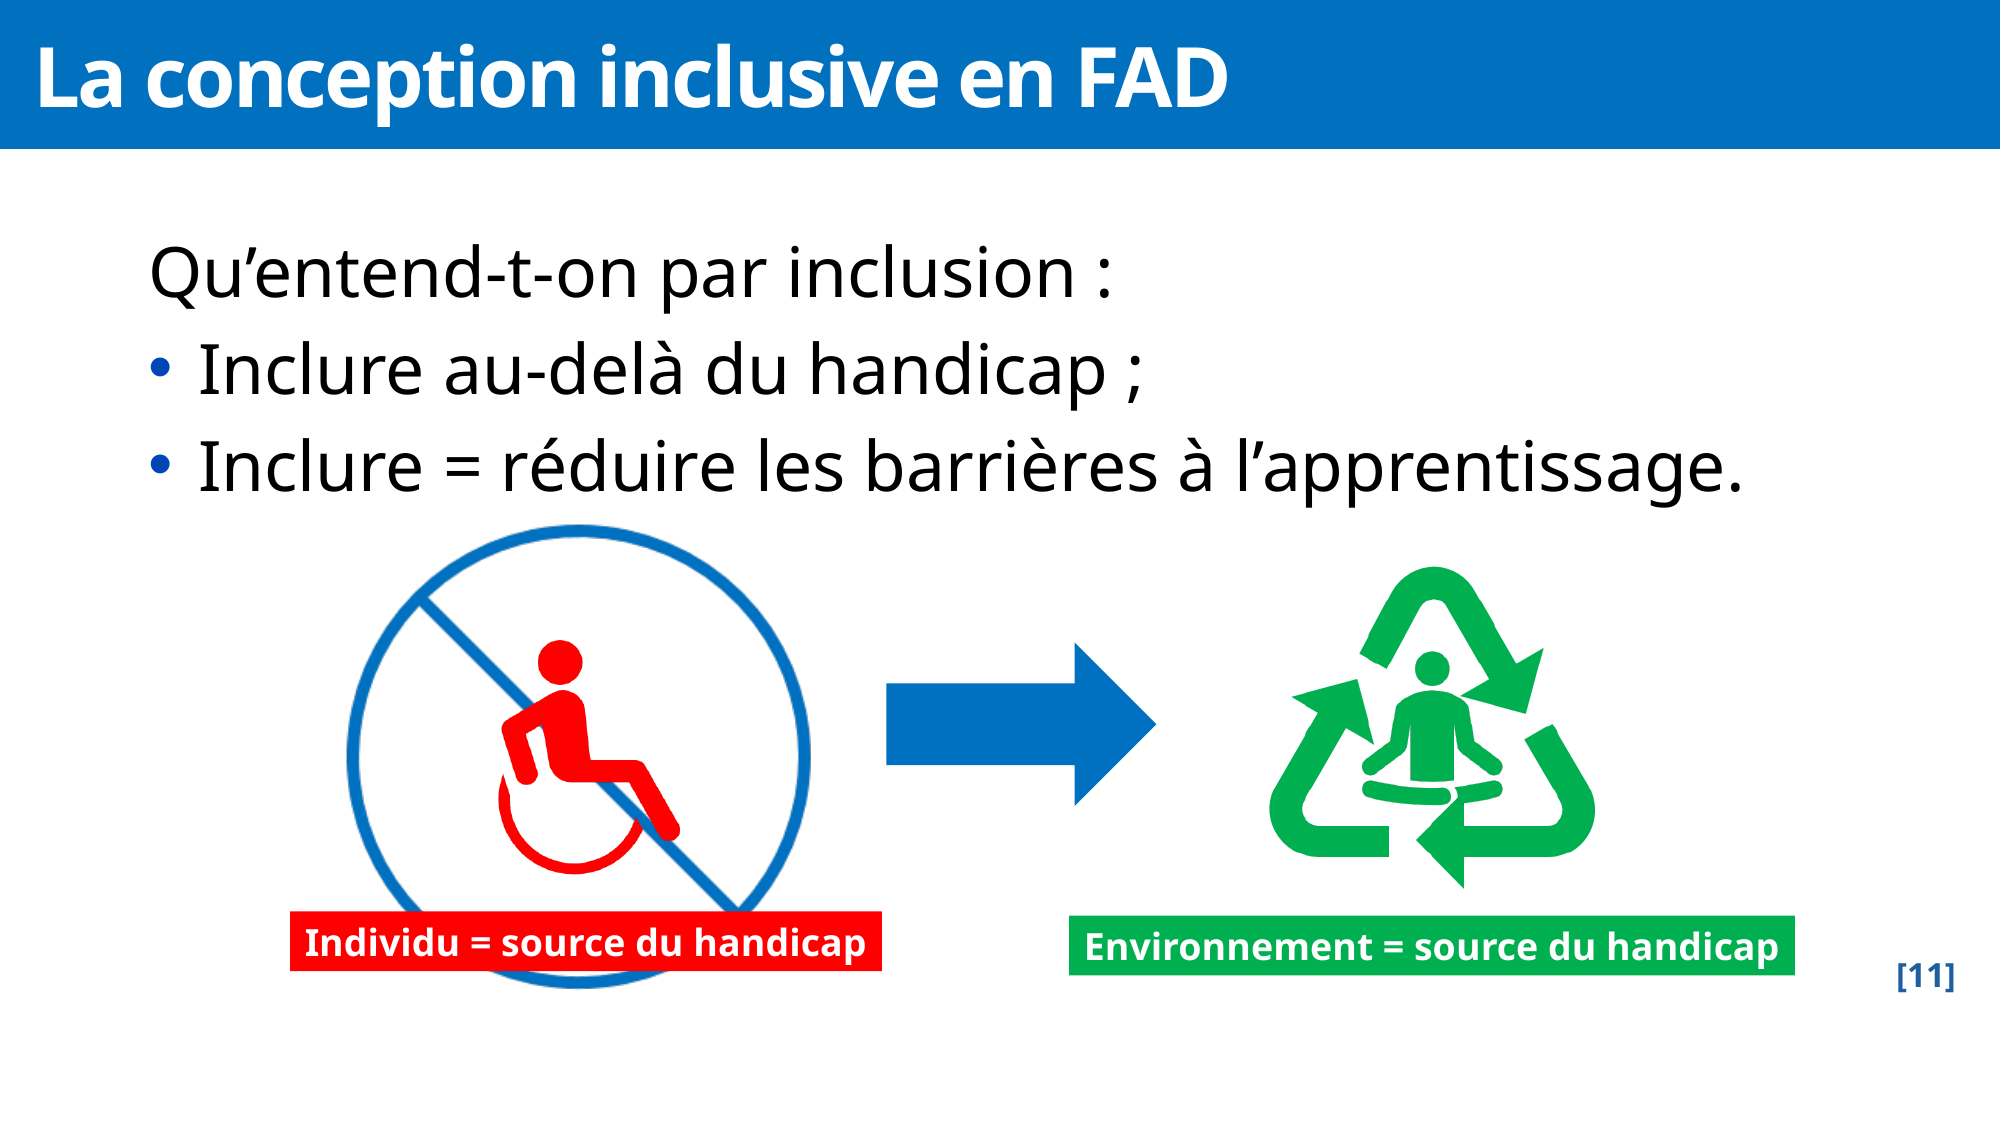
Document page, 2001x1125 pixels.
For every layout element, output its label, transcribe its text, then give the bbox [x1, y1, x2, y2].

picture [285, 464, 872, 1051]
list Qu’entend-t-on par inclusion : Inclure au-delà du handicap ; Inclure = réduire les barrières à l’apprentissage. [108, 220, 1845, 900]
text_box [292, 537, 1791, 977]
slide_number [11] [1865, 943, 1987, 1009]
title La conception inclusive en FAD [0, 0, 2000, 149]
